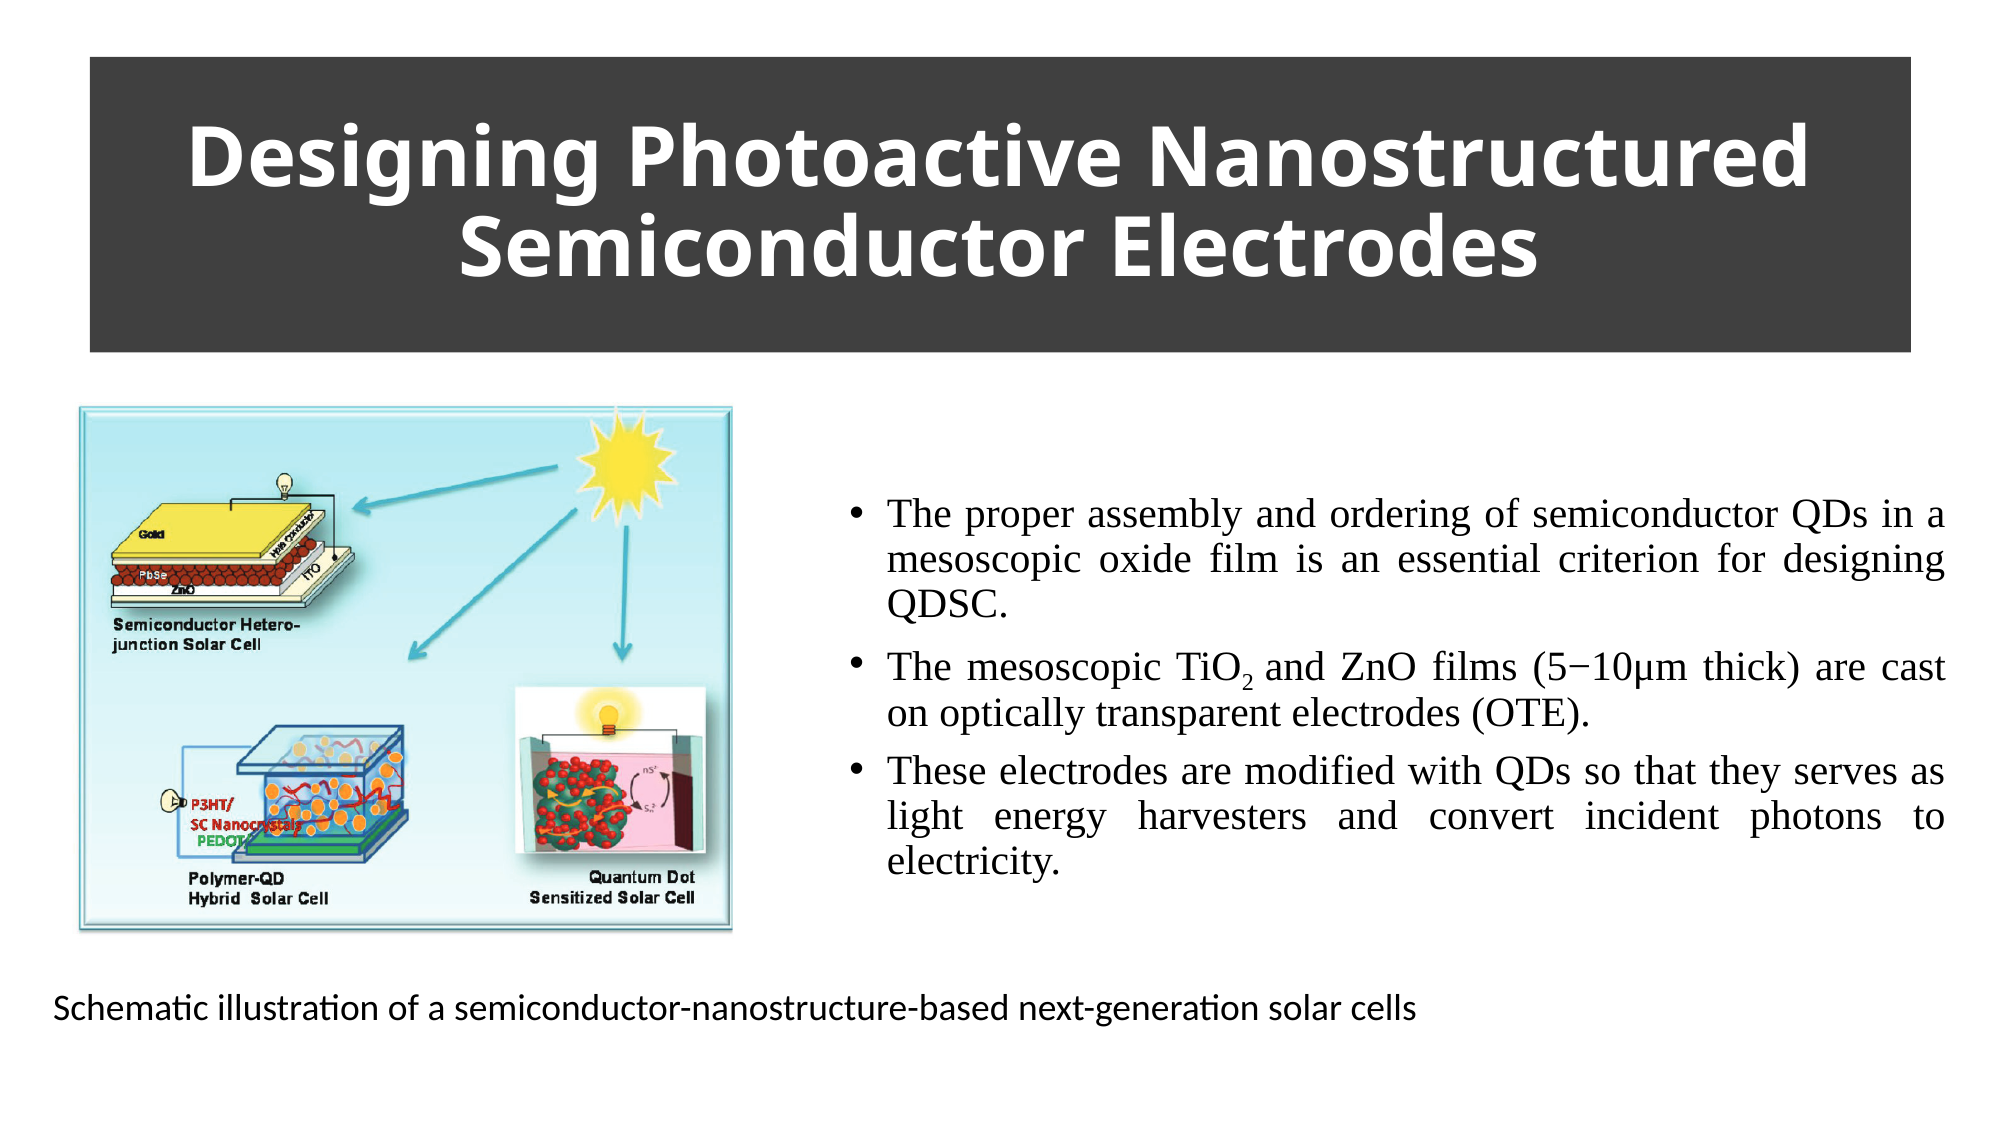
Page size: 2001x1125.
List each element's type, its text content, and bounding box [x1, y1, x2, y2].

title Designing Photoactive Nanostructured Semiconductor Electrodes [137, 96, 1863, 314]
text_box Schematic illustration of a semiconductor-nanostructure-based next-generation solar cells [38, 975, 1535, 1036]
text_box [89, 56, 1912, 353]
text_box The proper assembly and ordering of semiconductor QDs in a mesoscopic oxide film is an essential criterion for designing QDSC. The mesoscopic TiO2 and ZnO films (5−10μm thick) are cast on optically transparent electrodes (OTE). These electrodes are modified with QDs so that they serves as light energy harvesters and convert incident photons to electricity. [824, 357, 1962, 1018]
picture [64, 391, 762, 950]
